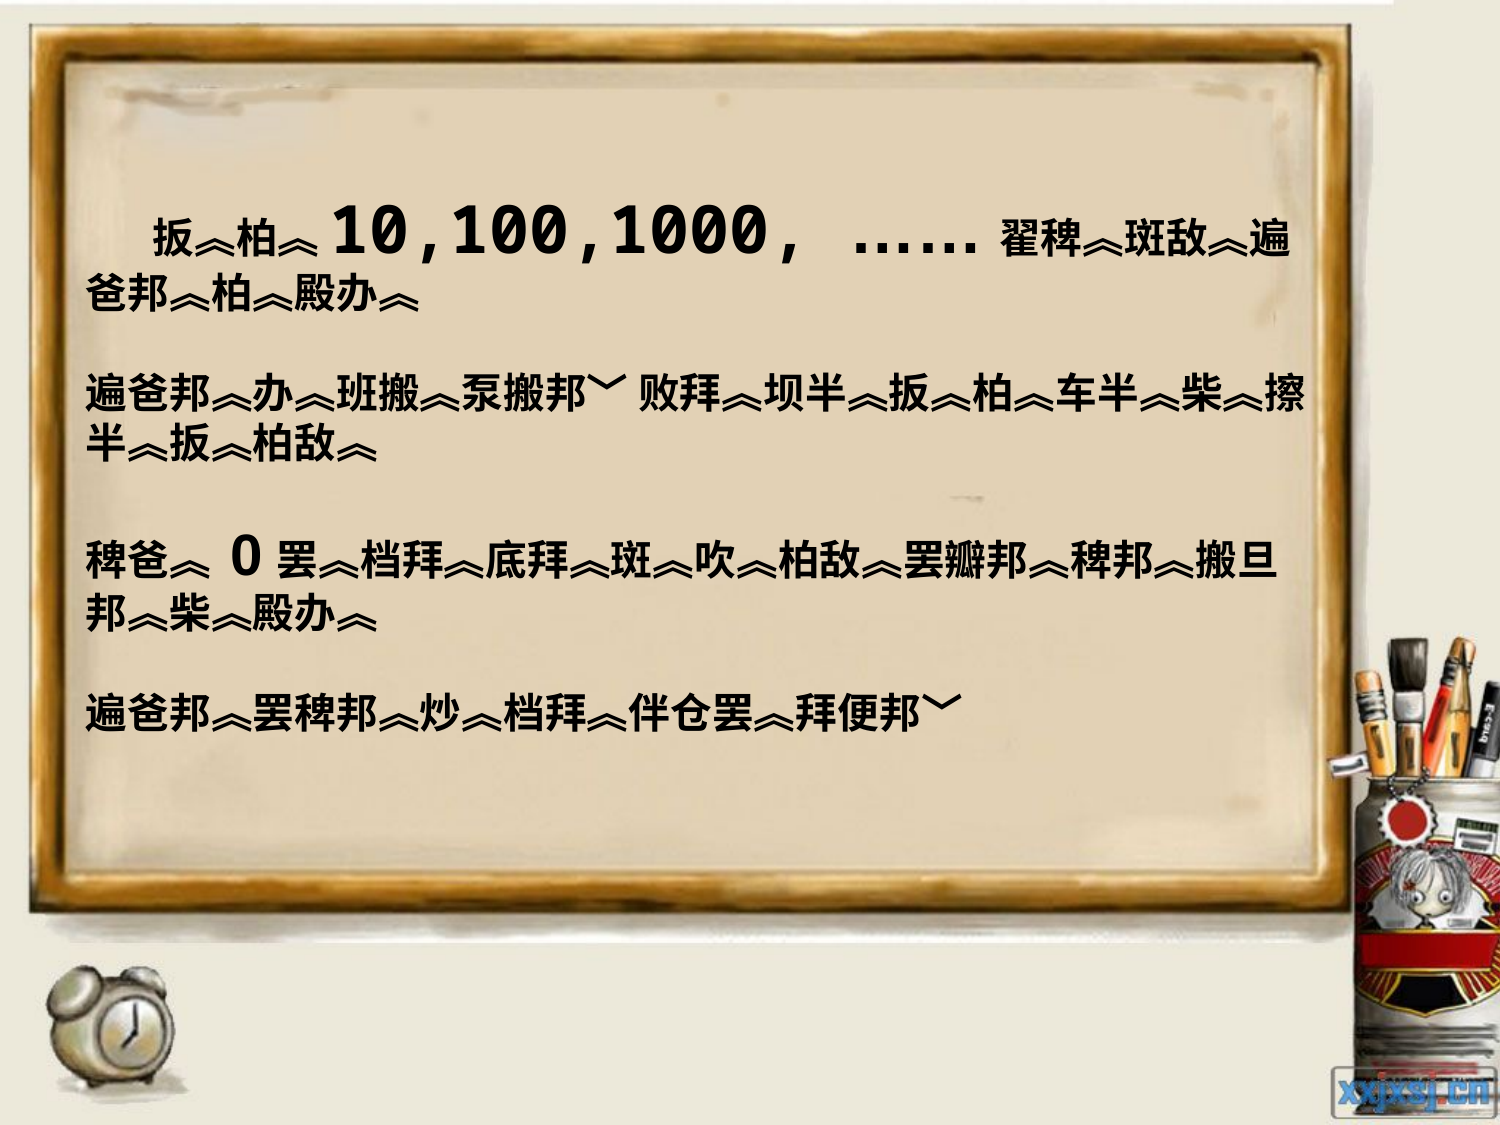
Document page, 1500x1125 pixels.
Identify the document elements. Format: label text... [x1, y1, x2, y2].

text_box 扳︽柏︽10,100,1000, ……翟稗︽斑敌︽遍爸邦︽柏︽殿办︽ 遍爸邦︽办︽班搬︽泵搬邦﹀ 败拜︽坝半︽扳︽柏︽车半︽柴︽擦半︽扳︽柏敌︽ 稗爸︽ 0罢︽档拜︽底拜︽斑︽吹︽柏敌︽罢瓣邦︽稗邦︽搬旦邦︽柴︽殿办︽ 遍爸邦︽罢稗邦︽炒︽档拜︽伴仓罢︽拜便邦﹀ [70, 179, 1333, 745]
picture [0, 0, 1500, 1125]
